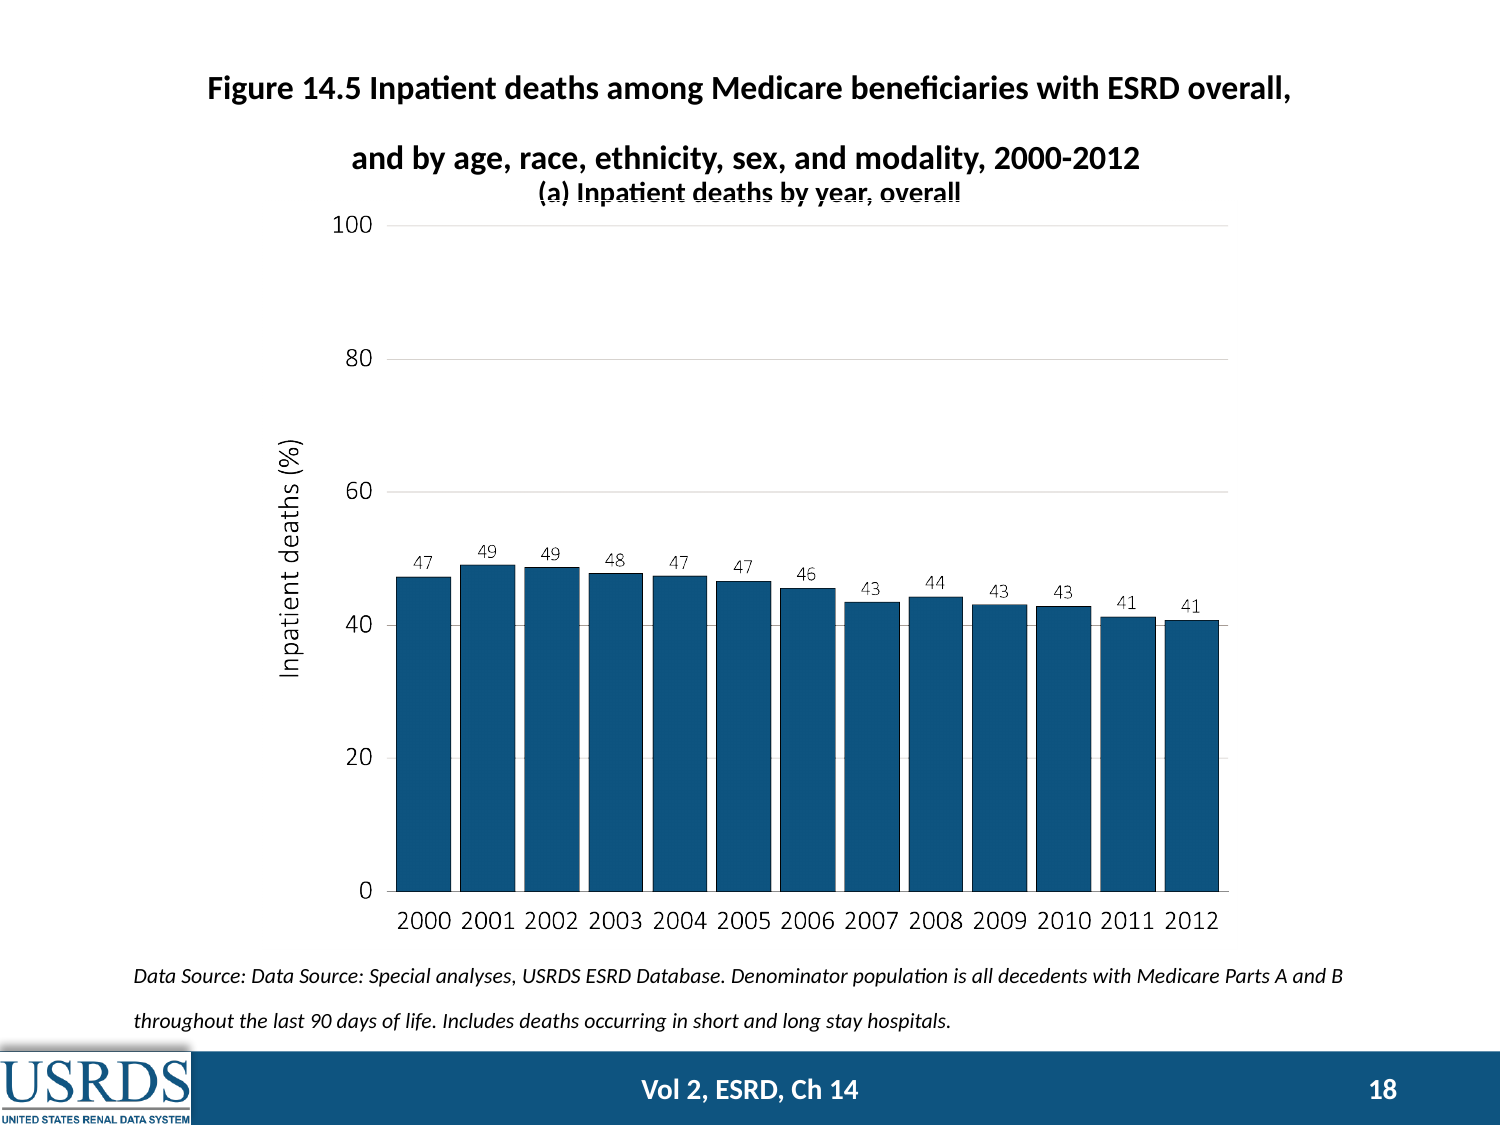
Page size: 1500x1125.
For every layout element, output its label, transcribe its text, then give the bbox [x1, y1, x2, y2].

text_box (a) Inpatient deaths by year, overall [36, 159, 1464, 235]
picture [262, 200, 1238, 951]
slide_number 18 [1262, 1062, 1413, 1108]
picture [0, 1051, 192, 1125]
text_box Figure 14.5 Inpatient deaths among Medicare beneficiaries with ESRD overall, and by age, race, ethnicity, sex, and modality, 2000-2012 [0, 51, 1500, 207]
text_box Data Source: Data Source: Special analyses, USRDS ESRD Database. Denominator population is all decedents with Medicare Parts A and B throughout the last 90 days of life. Includes deaths occurring in short and long stay hospitals. [118, 949, 1382, 1055]
footer Vol 2, ESRD, Ch 14 [587, 1062, 913, 1113]
